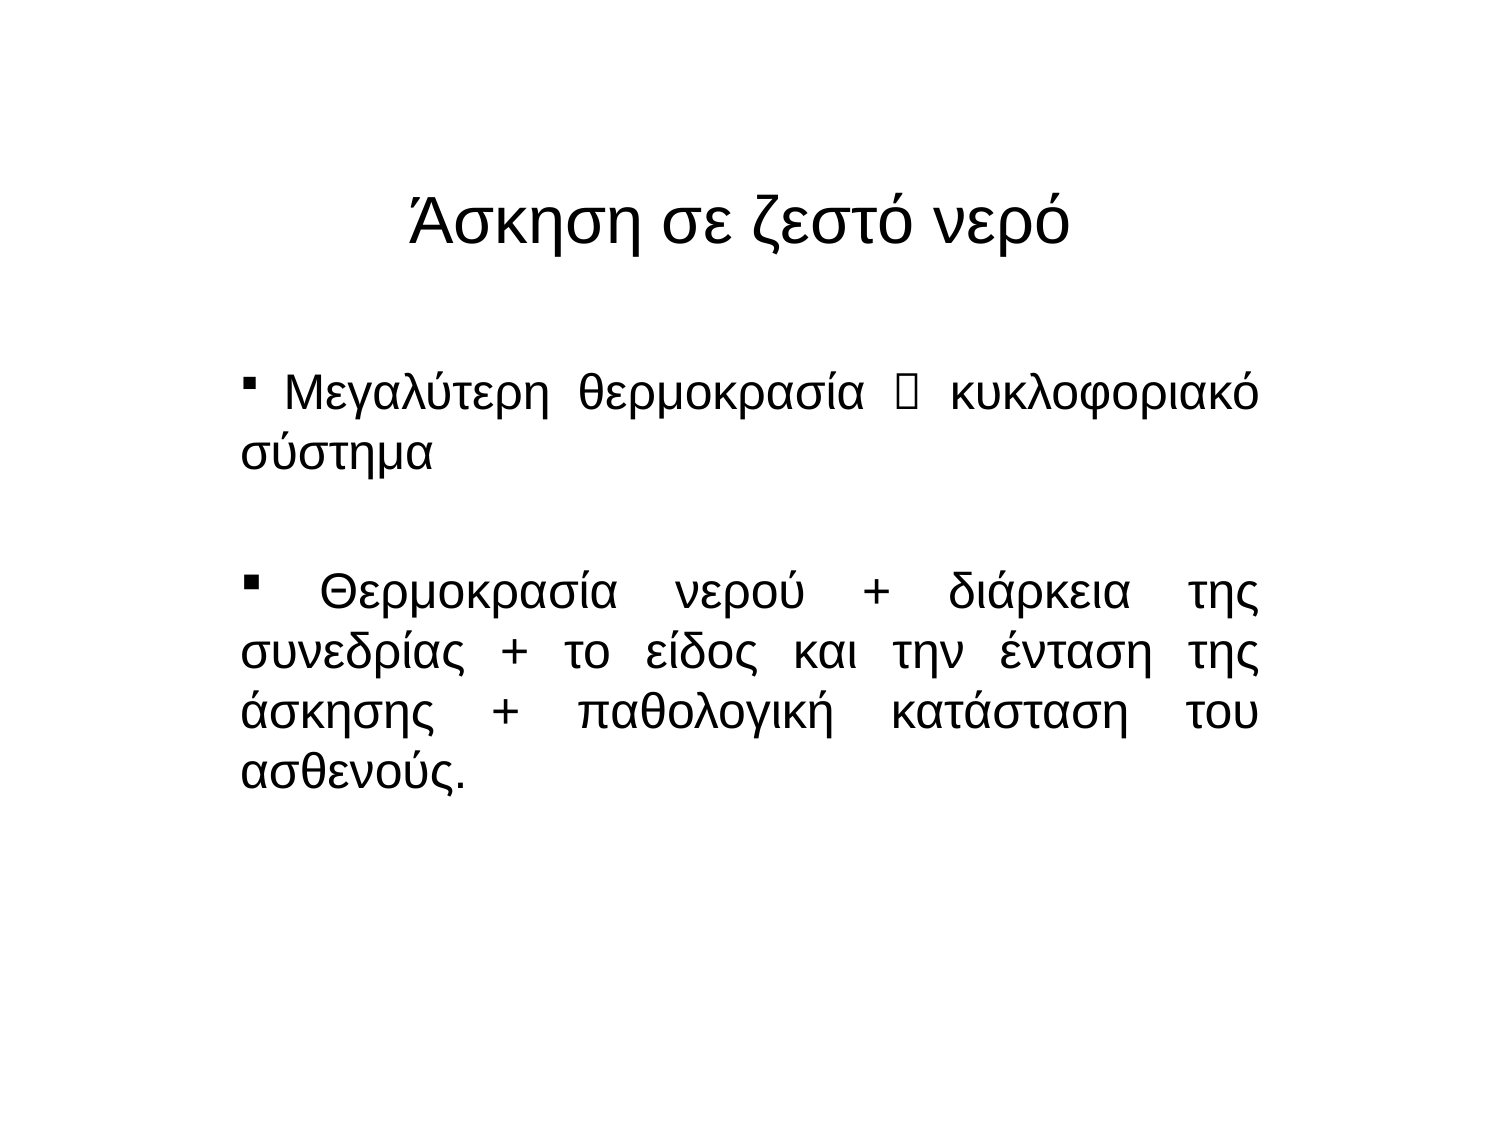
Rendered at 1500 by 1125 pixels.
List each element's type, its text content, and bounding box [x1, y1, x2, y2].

subtitle Μεγαλύτερη θερμοκρασία  κυκλοφοριακό σύστημα Θερμοκρασία νερού + διάρκεια της συνεδρίας + το είδος και την ένταση της άσκησης + παθολογική κατάσταση του ασθενούς. [225, 351, 1275, 925]
title Άσκηση σε ζεστό νερό [112, 117, 1388, 317]
